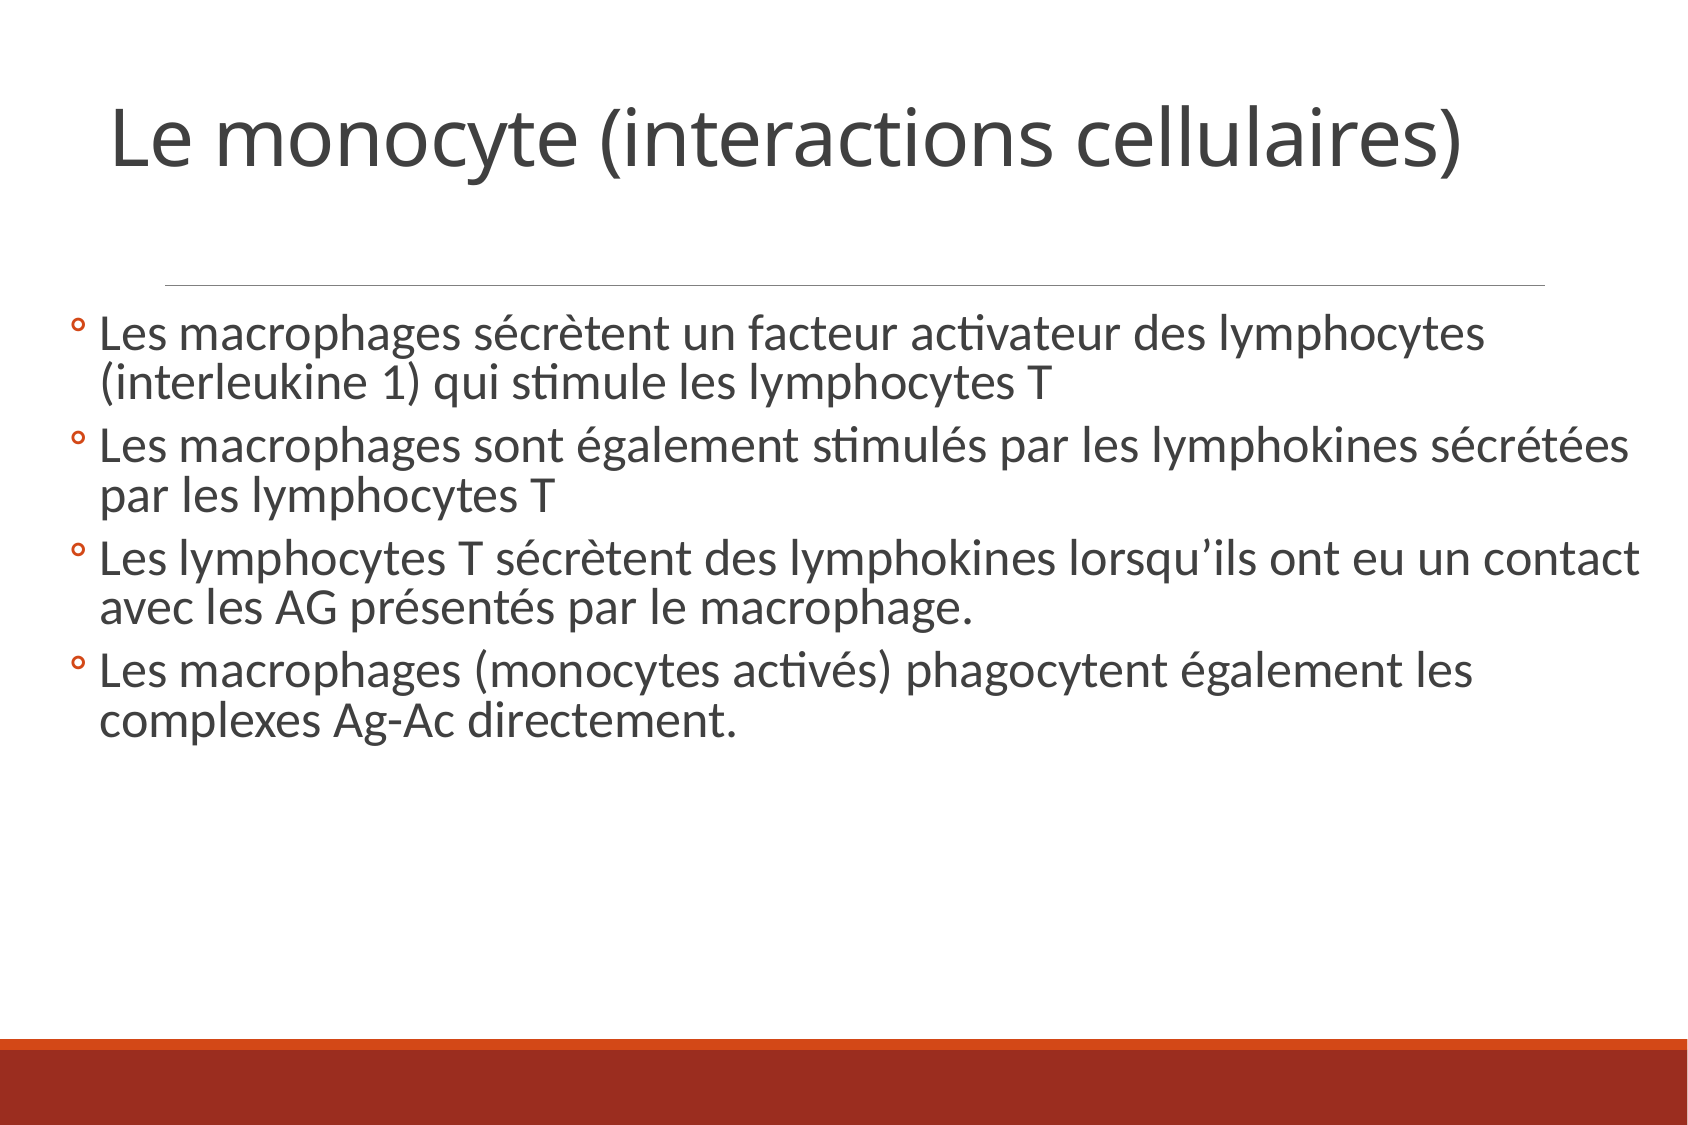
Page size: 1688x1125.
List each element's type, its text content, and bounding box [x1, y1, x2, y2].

title Le monocyte (interactions cellulaires) [93, 42, 1594, 191]
list Les macrophages sécrètent un facteur activateur des lymphocytes (interleukine 1) qui stimule les lymphocytes T Les macrophages sont également stimulés par les lymphokines sécrétées par les lymphocytes T Les lymphocytes T sécrètent des lymphokines lorsqu’ils ont eu un contact avec les AG présentés par le macrophage. Les macrophages (monocytes activés) phagocytent également les complexes Ag-Ac directement. [36, 302, 1688, 1101]
